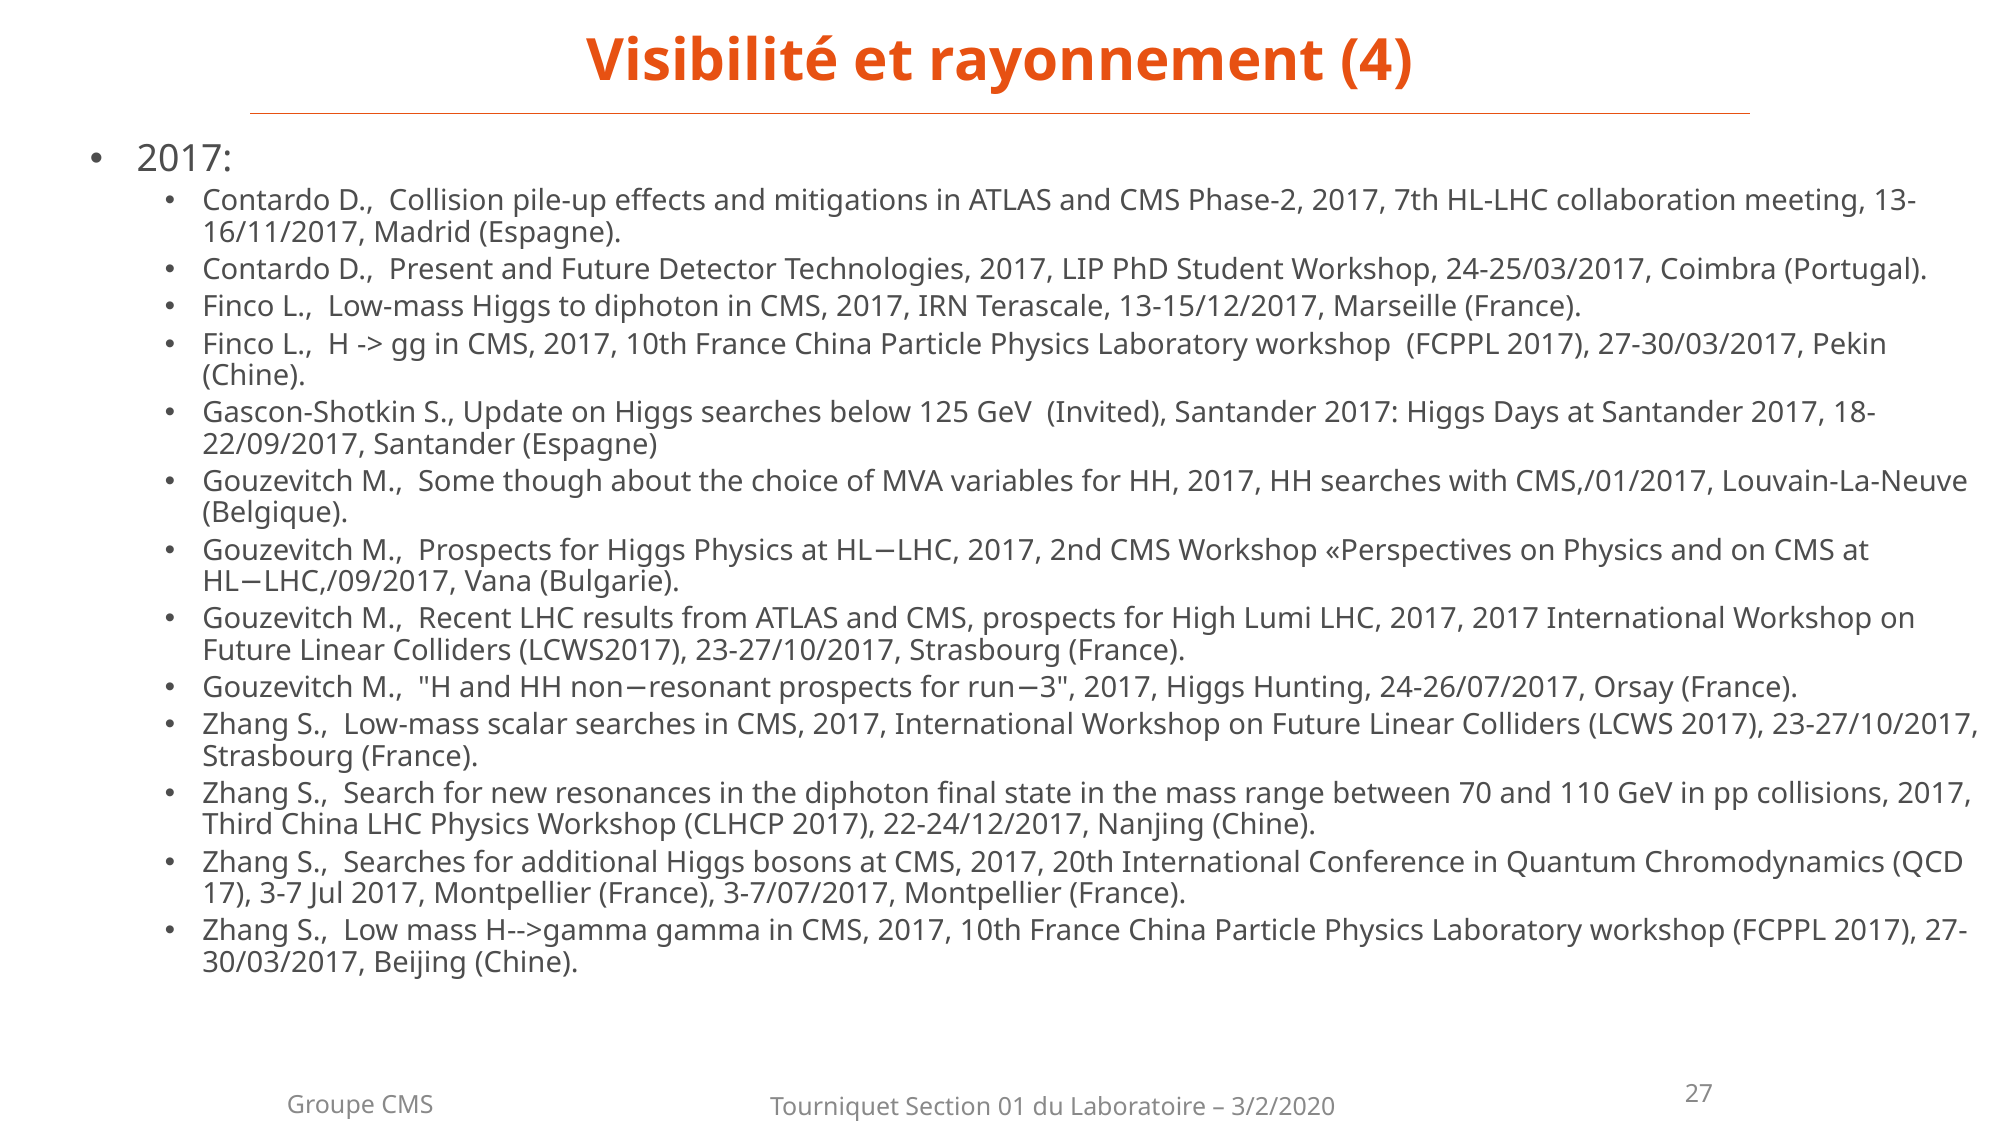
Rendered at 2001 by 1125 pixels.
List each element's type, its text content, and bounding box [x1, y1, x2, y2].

text_box 27 [1378, 1065, 1729, 1125]
text_box Groupe CMS [272, 1073, 623, 1125]
text_box 2017: Contardo D., Collision pile-up effects and mitigations in ATLAS and CMS Phase-2, 2017, 7th HL-LHC collaboration meeting, 13-16/11/2017, Madrid (Espagne). Contardo D., Present and Future Detector Technologies, 2017, LIP PhD Student Workshop, 24-25/03/2017, Coimbra (Portugal). Finco L., Low-mass Higgs to diphoton in CMS, 2017, IRN Terascale, 13-15/12/2017, Marseille (France). Finco L., H -> gg in CMS, 2017, 10th France China Particle Physics Laboratory workshop (FCPPL 2017), 27-30/03/2017, Pekin (Chine). Gascon-Shotkin S., Update on Higgs searches below 125 GeV (Invited), Santander 2017: Higgs Days at Santander 2017, 18-22/09/2017, Santander (Espagne) Gouzevitch M., Some though about the choice of MVA variables for HH, 2017, HH searches with CMS,/01/2017, Louvain-La-Neuve (Belgique). Gouzevitch M., Prospects for Higgs Physics at HL−LHC, 2017, 2nd CMS Workshop «Perspectives on Physics and on CMS at HL−LHC,/09/2017, Vana (Bulgarie). Gouzevitch M., Recent LHC results from ATLAS and CMS, prospects for High Lumi LHC, 2017, 2017 International Workshop on Future Linear Colliders (LCWS2017), 23-27/10/2017, Strasbourg (France). Gouzevitch M., "H and HH non−resonant prospects for run−3", 2017, Higgs Hunting, 24-26/07/2017, Orsay (France). Zhang S., Low-mass scalar searches in CMS, 2017, International Workshop on Future Linear Colliders (LCWS 2017), 23-27/10/2017, Strasbourg (France). Zhang S., Search for new resonances in the diphoton final state in the mass range between 70 and 110 GeV in pp collisions, 2017, Third China LHC Physics Workshop (CLHCP 2017), 22-24/12/2017, Nanjing (Chine). Zhang S., Searches for additional Higgs bosons at CMS, 2017, 20th International Conference in Quantum Chromodynamics (QCD 17), 3-7 Jul 2017, Montpellier (France), 3-7/07/2017, Montpellier (France). Zhang S., Low mass H-->gamma gamma in CMS, 2017, 10th France China Particle Physics Laboratory workshop (FCPPL 2017), 27-30/03/2017, Beijing (Chine). [0, 89, 2000, 657]
text_box Visibilité et rayonnement (4) [249, 0, 1750, 89]
footer Tourniquet Section 01 du Laboratoire – 3/2/2020 [728, 1081, 1379, 1125]
